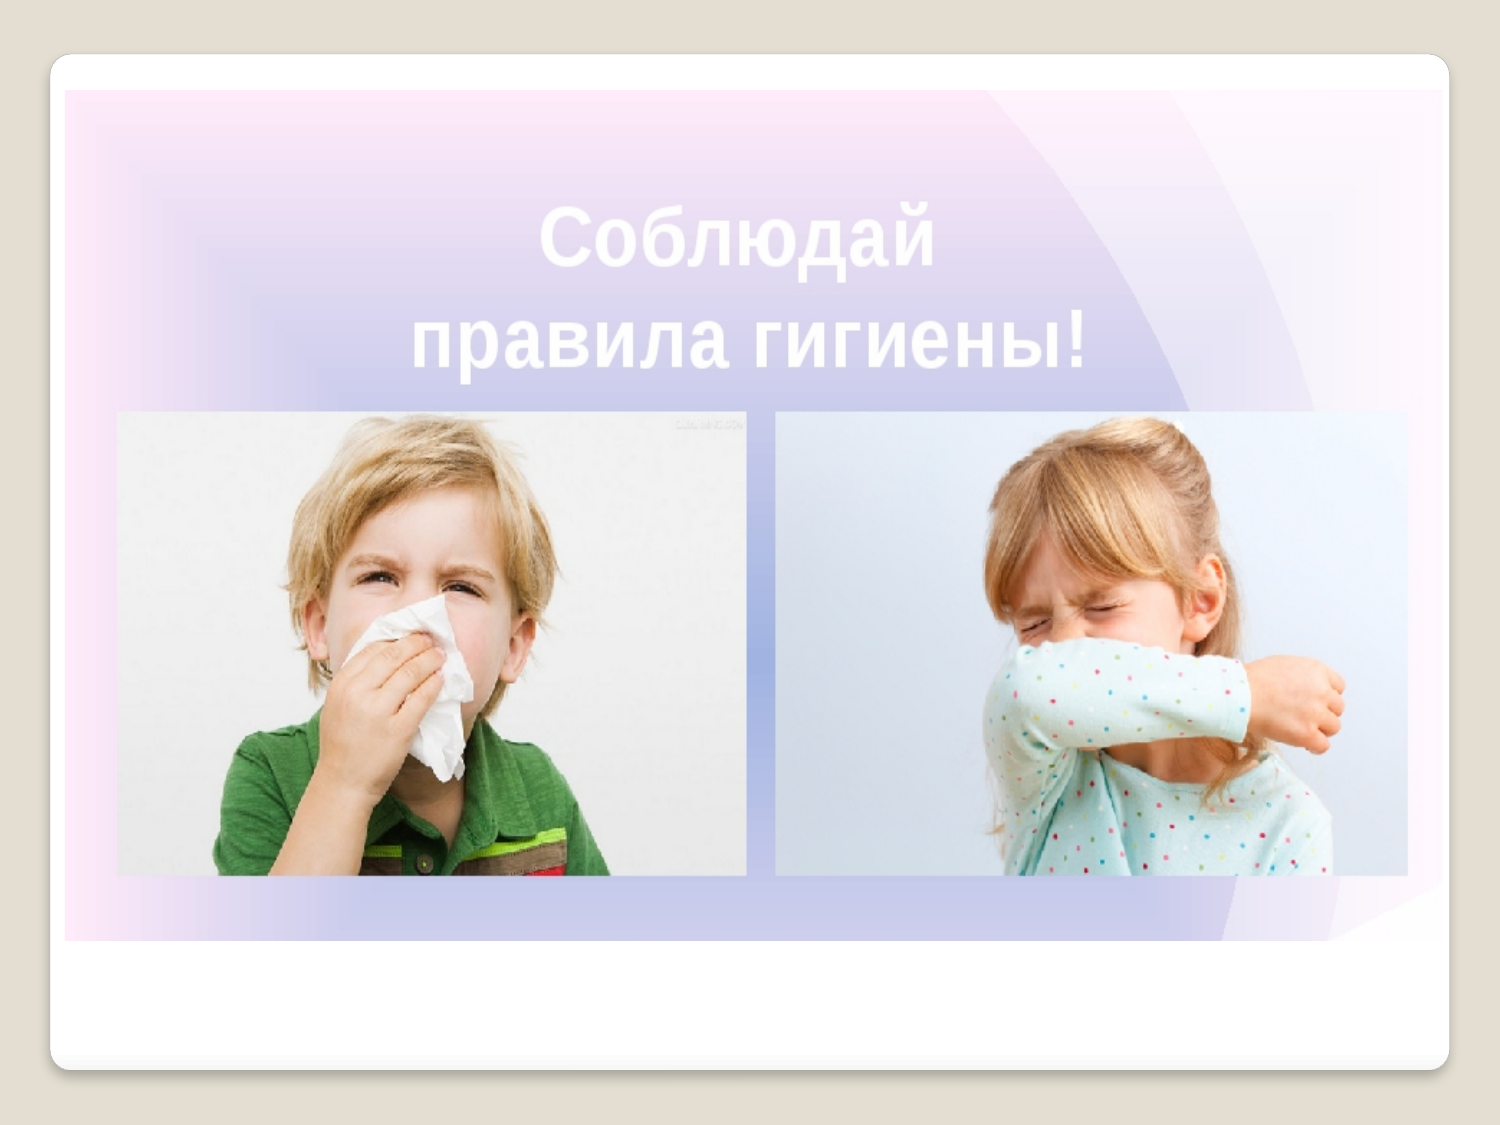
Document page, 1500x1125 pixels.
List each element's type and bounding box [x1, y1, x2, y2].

picture [64, 89, 1444, 941]
